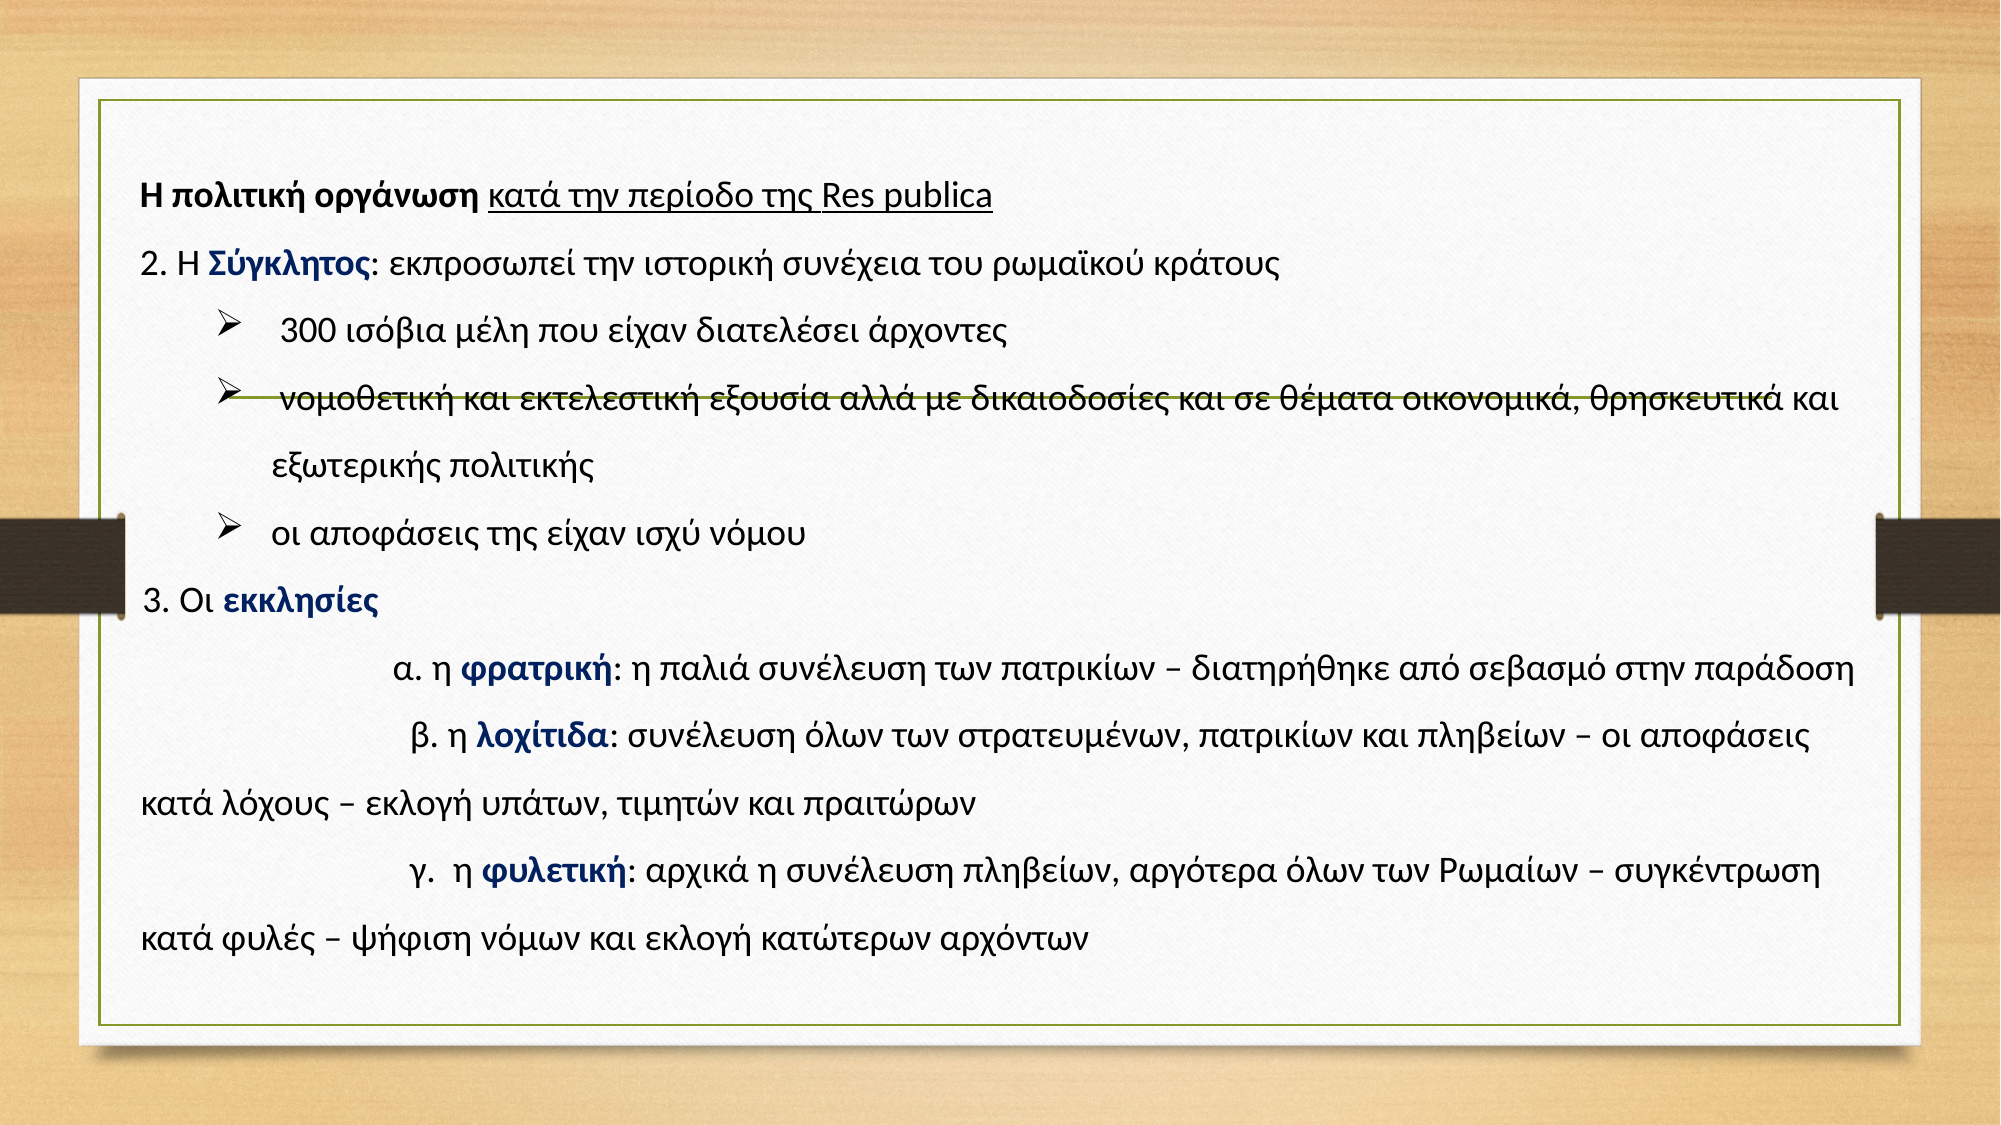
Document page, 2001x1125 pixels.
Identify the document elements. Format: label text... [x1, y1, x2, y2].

picture [0, 0, 2001, 1125]
text_box Η πολιτική οργάνωση κατά την περίοδο της Res publica 2. Η Σύγκλητος: εκπροσωπεί την ιστορική συνέχεια του ρωμαϊκού κράτους 300 ισόβια μέλη που είχαν διατελέσει άρχοντες νομοθετική και εκτελεστική εξουσία αλλά με δικαιοδοσίες και σε θέματα οικονομικά, θρησκευτικά και εξωτερικής πολιτικής οι αποφάσεις της είχαν ισχύ νόμου 3. Οι εκκλησίες α. η φρατρική: η παλιά συνέλευση των πατρικίων – διατηρήθηκε από σεβασμό στην παράδοση β. η λοχίτιδα: συνέλευση όλων των στρατευμένων, πατρικίων και πληβείων – οι αποφάσεις κατά λόχους – εκλογή υπάτων, τιμητών και πραιτώρων γ. η φυλετική: αρχικά η συνέλευση πληβείων, αργότερα όλων των Ρωμαίων – συγκέντρωση κατά φυλές – ψήφιση νόμων και εκλογή κατώτερων αρχόντων [124, 140, 1875, 1125]
